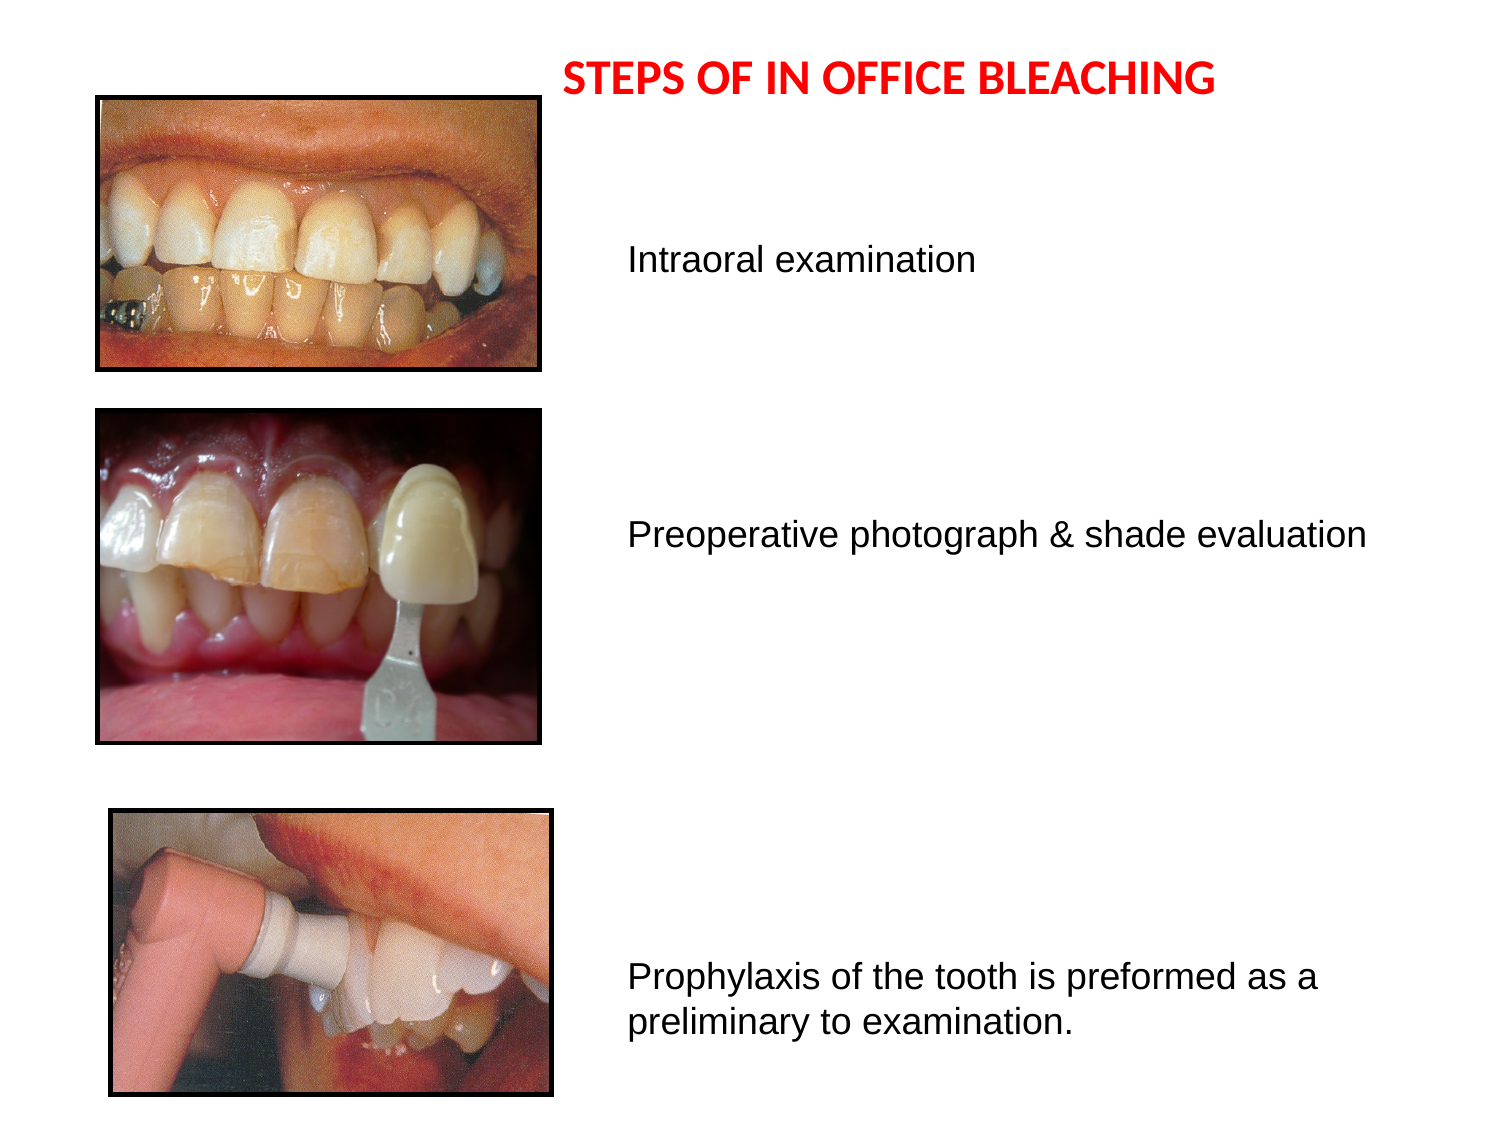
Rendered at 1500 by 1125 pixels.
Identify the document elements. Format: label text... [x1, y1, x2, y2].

text_box Prophylaxis of the tooth is preformed as a preliminary to examination. [612, 944, 1425, 1050]
picture [99, 99, 538, 368]
picture [99, 412, 538, 741]
text_box Preoperative photograph & shade evaluation [612, 502, 1425, 562]
picture [112, 812, 550, 1093]
text_box STEPS OF IN OFFICE BLEACHING [491, 37, 1288, 113]
text_box Intraoral examination [612, 227, 1425, 288]
